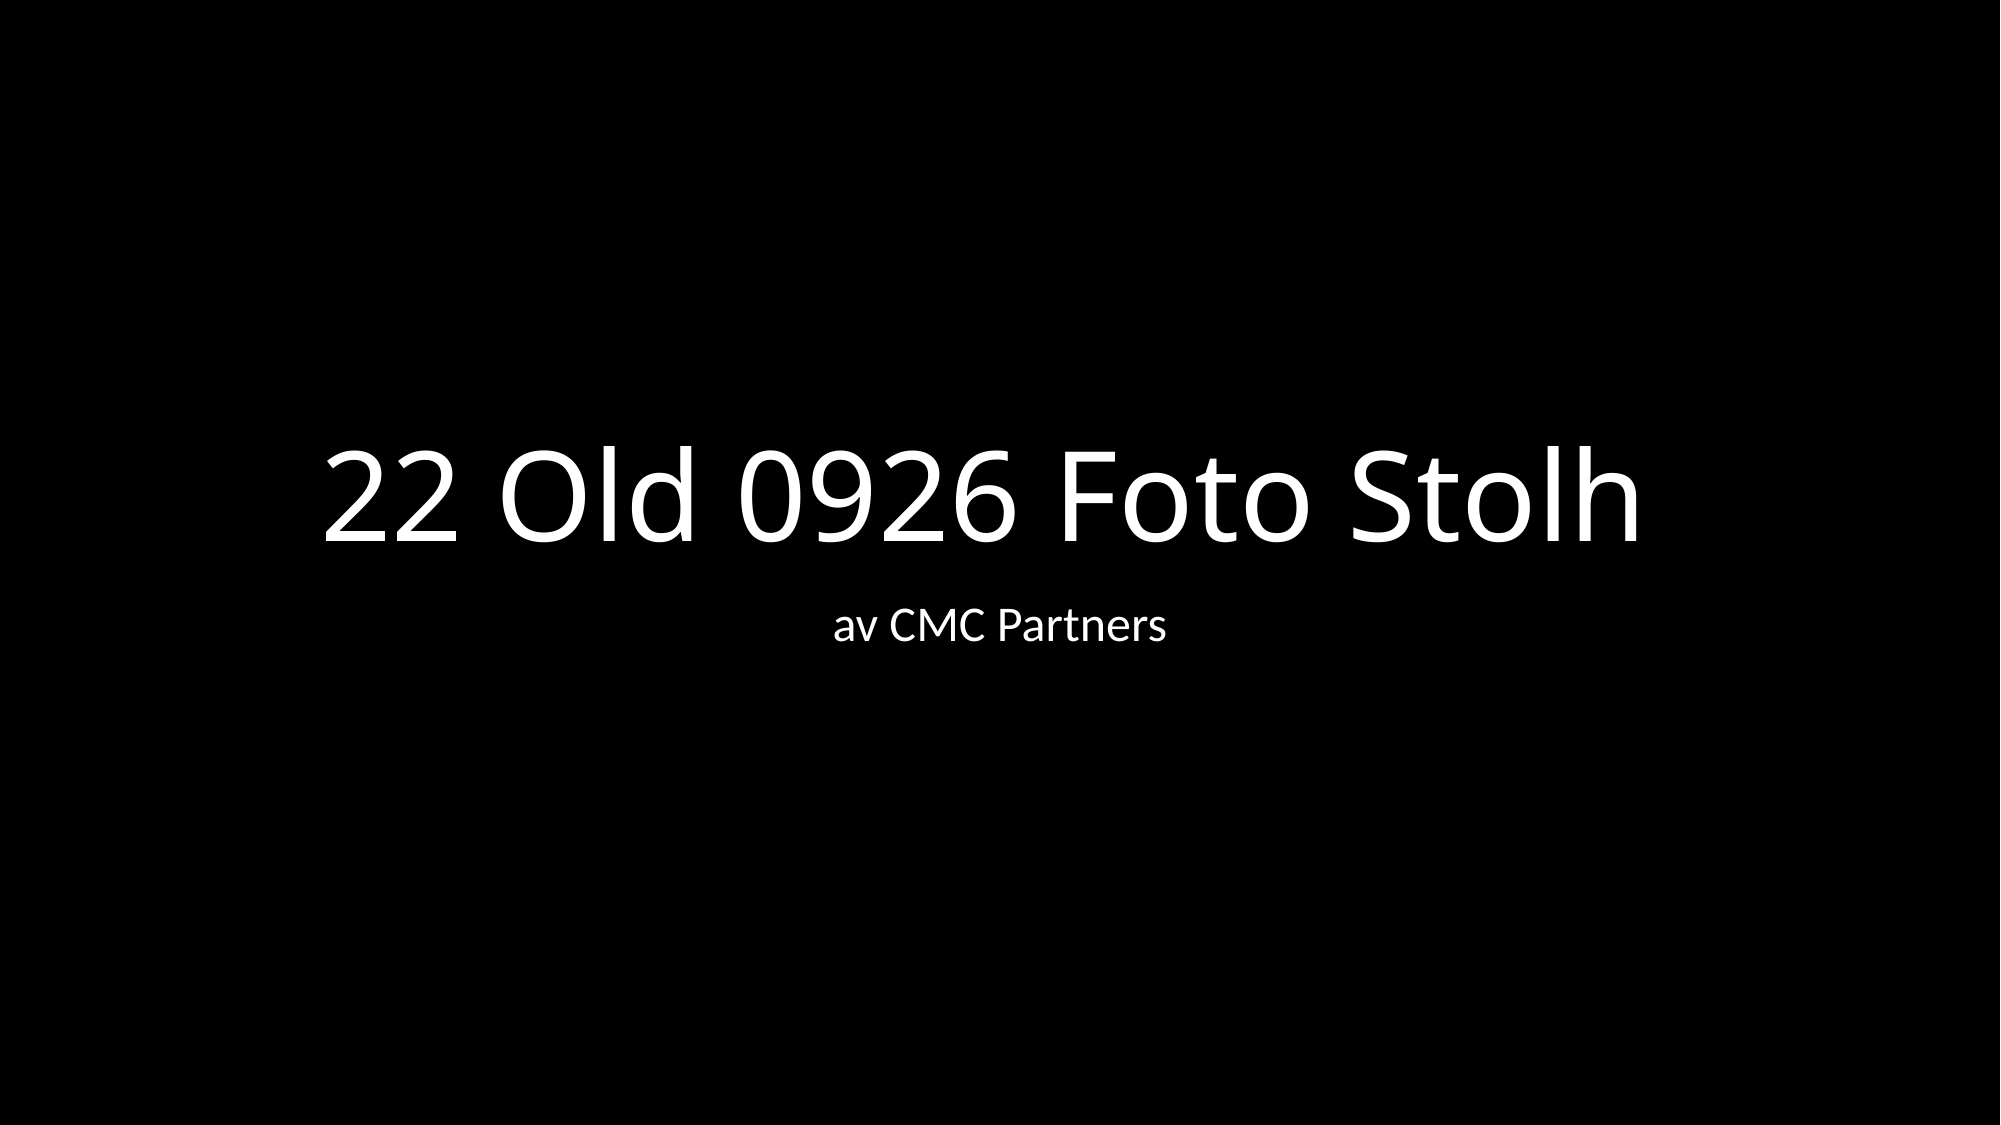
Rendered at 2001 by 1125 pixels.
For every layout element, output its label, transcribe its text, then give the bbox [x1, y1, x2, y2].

subtitle av CMC Partners [249, 590, 1750, 863]
title 22 Old 0926 Foto Stolh [249, 184, 1750, 576]
